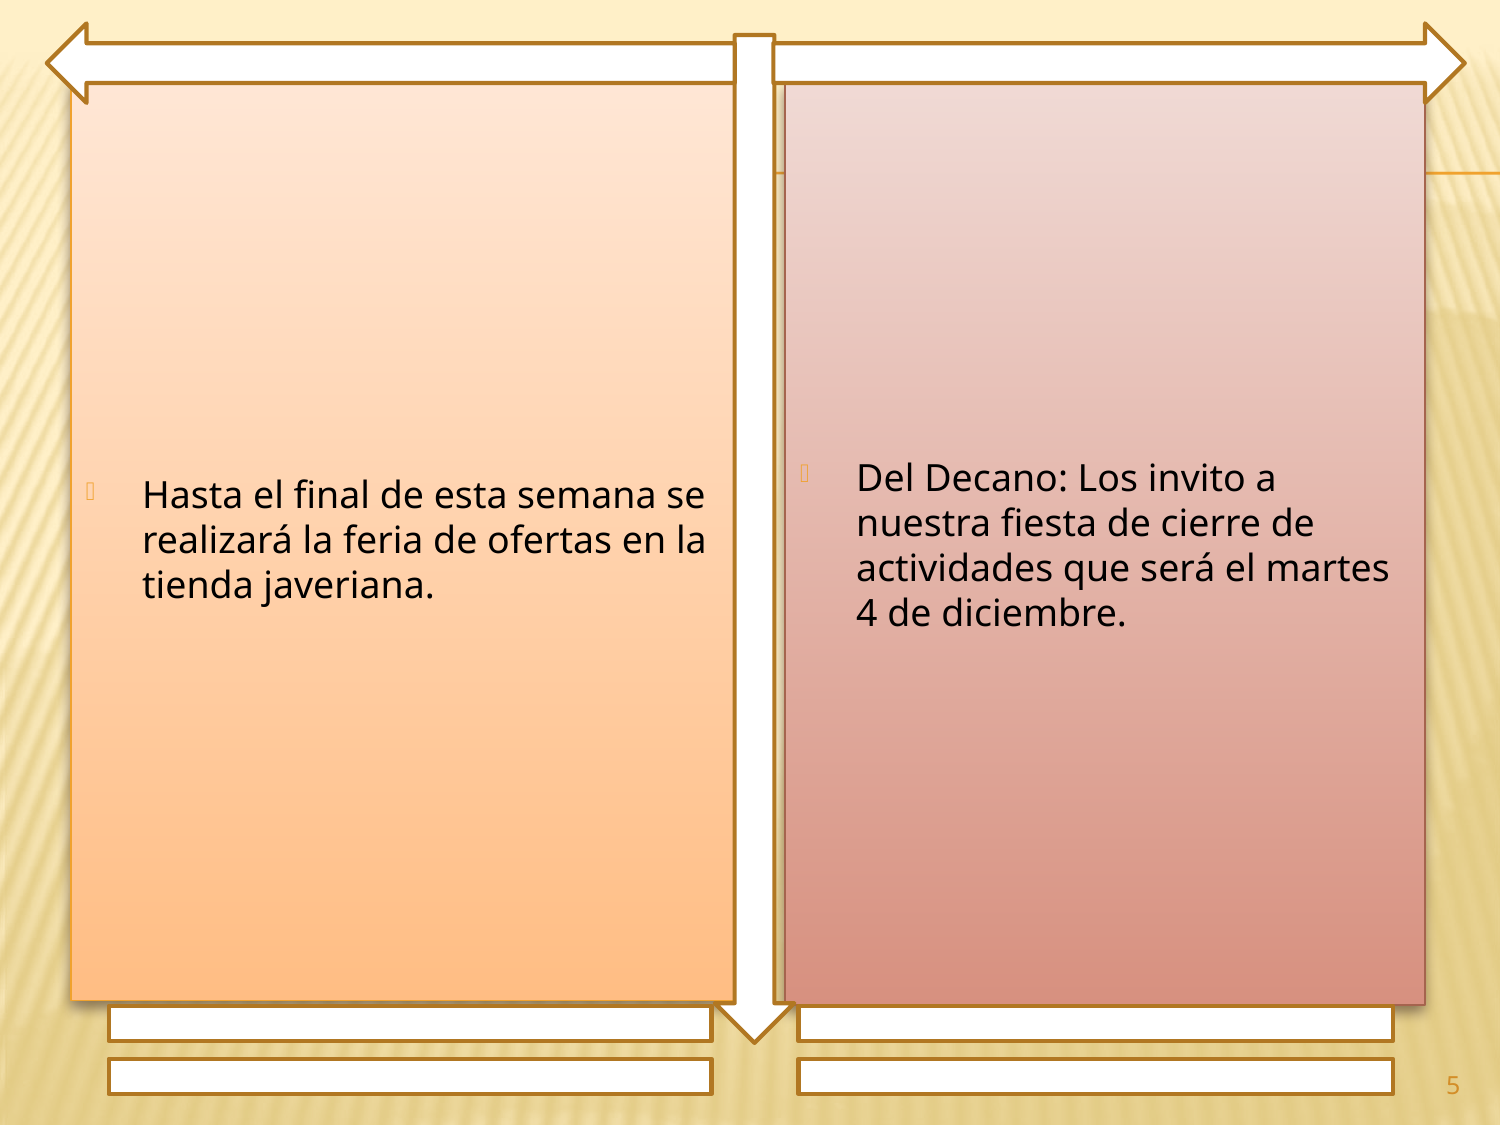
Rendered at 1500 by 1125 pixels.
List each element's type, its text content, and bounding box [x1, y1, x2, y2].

slide_number 5 [1350, 1062, 1475, 1103]
list Hasta el final de esta semana se realizará la feria de ofertas en la tienda javeriana. [70, 86, 732, 1001]
text_box [796, 1057, 1395, 1096]
text_box [107, 1057, 714, 1096]
text_box [107, 1004, 714, 1043]
text_box [712, 32, 797, 1046]
text_box [771, 21, 1467, 105]
text_box [44, 21, 737, 105]
text_box [796, 1004, 1395, 1043]
list Del Decano: Los invito a nuestra fiesta de cierre de actividades que será el martes 4 de diciembre. [784, 86, 1426, 1006]
